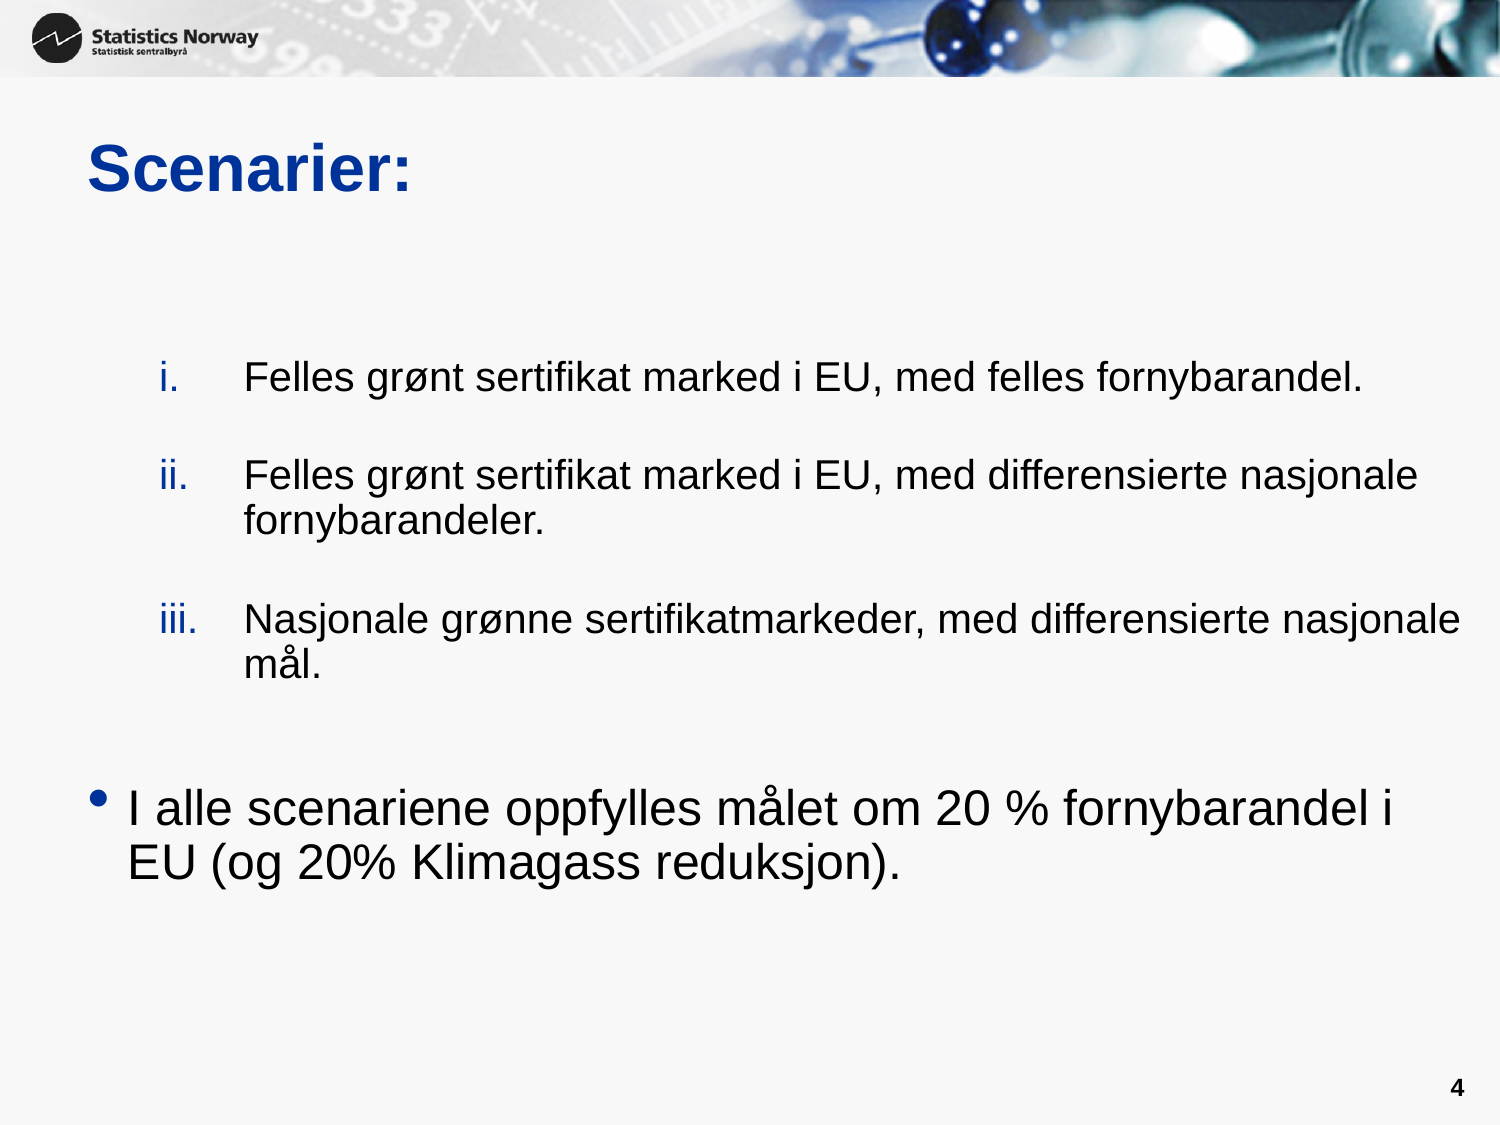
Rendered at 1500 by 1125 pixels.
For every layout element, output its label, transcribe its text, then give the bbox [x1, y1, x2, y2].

title Scenarier: [87, 125, 1463, 263]
slide_number 4 [1387, 1067, 1465, 1107]
picture [0, 0, 1500, 77]
list Felles grønt sertifikat marked i EU, med felles fornybarandel. Felles grønt sertifikat marked i EU, med differensierte nasjonale fornybarandeler. Nasjonale grønne sertifikatmarkeder, med differensierte nasjonale mål. I alle scenariene oppfylles målet om 20 % fornybarandel i EU (og 20% Klimagass reduksjon). [87, 287, 1463, 1050]
